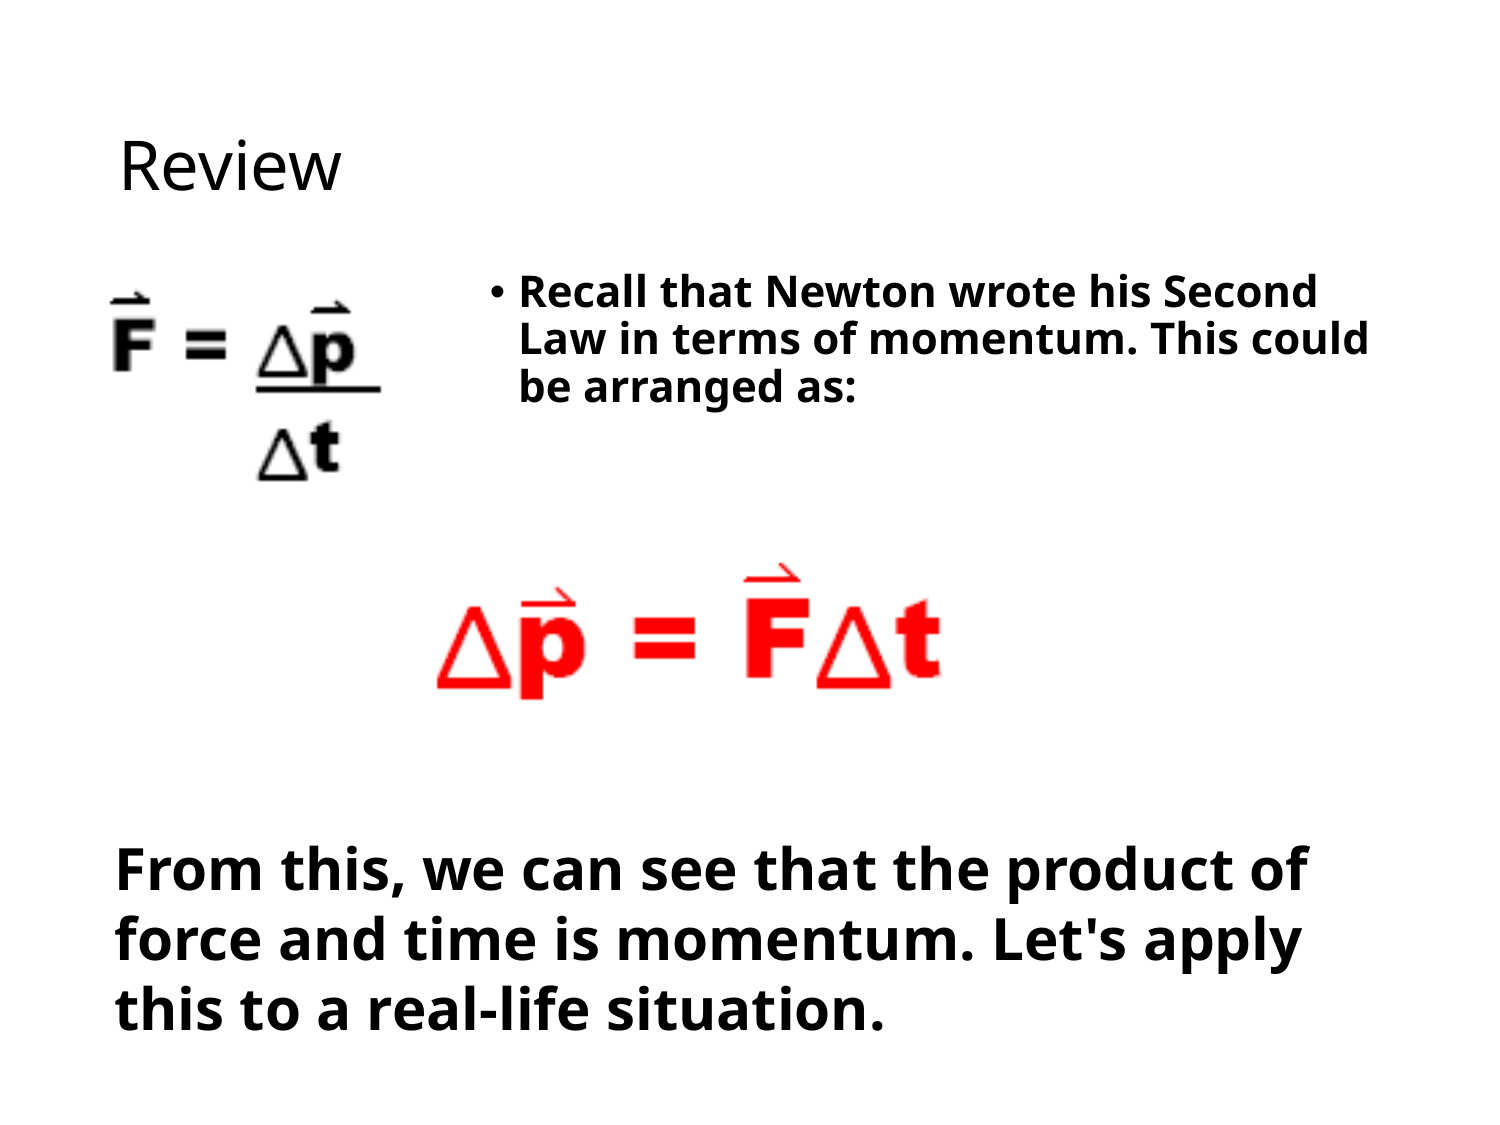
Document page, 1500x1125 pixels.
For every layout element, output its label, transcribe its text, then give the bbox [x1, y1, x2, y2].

title Review [103, 59, 1397, 278]
list Recall that Newton wrote his Second Law in terms of momentum. This could be arranged as: [474, 262, 1425, 1005]
picture [99, 287, 400, 494]
picture [430, 553, 956, 714]
text_box From this, we can see that the product of force and time is momentum. Let's apply this to a real-life situation. [99, 825, 1375, 1050]
